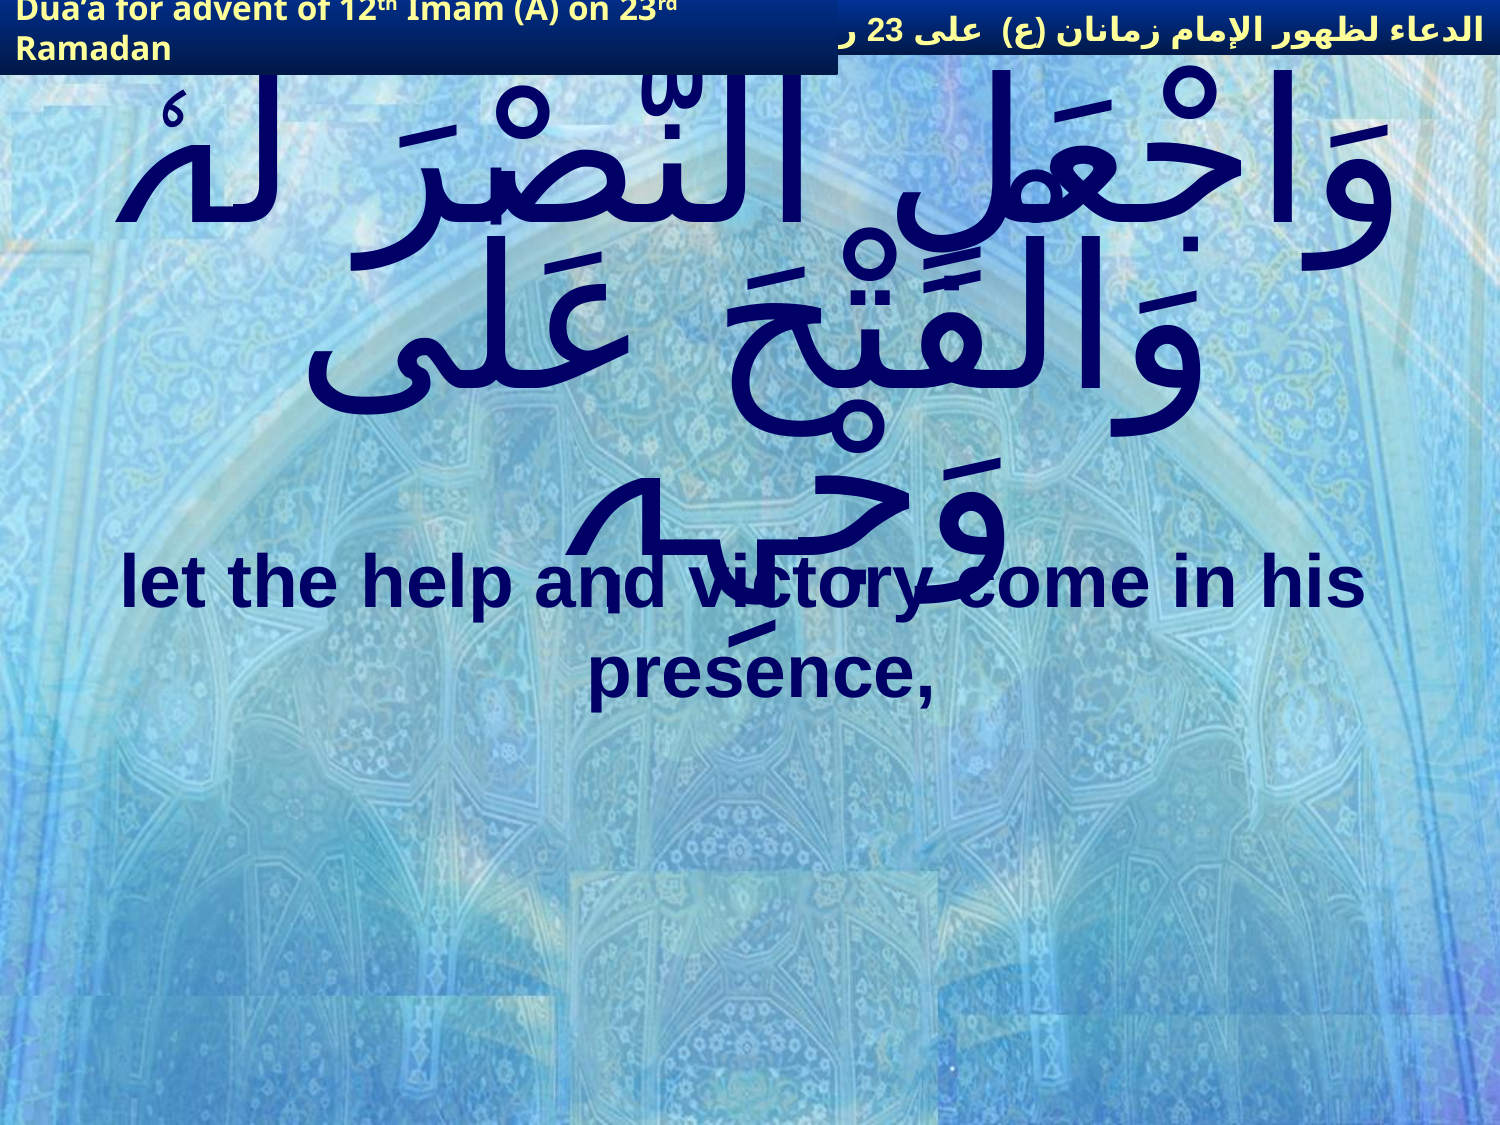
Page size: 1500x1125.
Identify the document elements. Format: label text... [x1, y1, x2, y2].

title وَاجْعَلِ النَّصْرَ لَہٗ وَالْفَتْحَ عَلٰی وَجْہِہٖ [62, 224, 1450, 467]
text_box الدعاء لظهور الإمام زمانان (ع) على 23 رمضان [838, 0, 1500, 55]
text_box Dua’a for advent of 12th Imam (A) on 23rd Ramadan [0, 0, 838, 75]
picture [0, 55, 1500, 1125]
subtitle let the help and victory come in his presence, [12, 525, 1475, 813]
